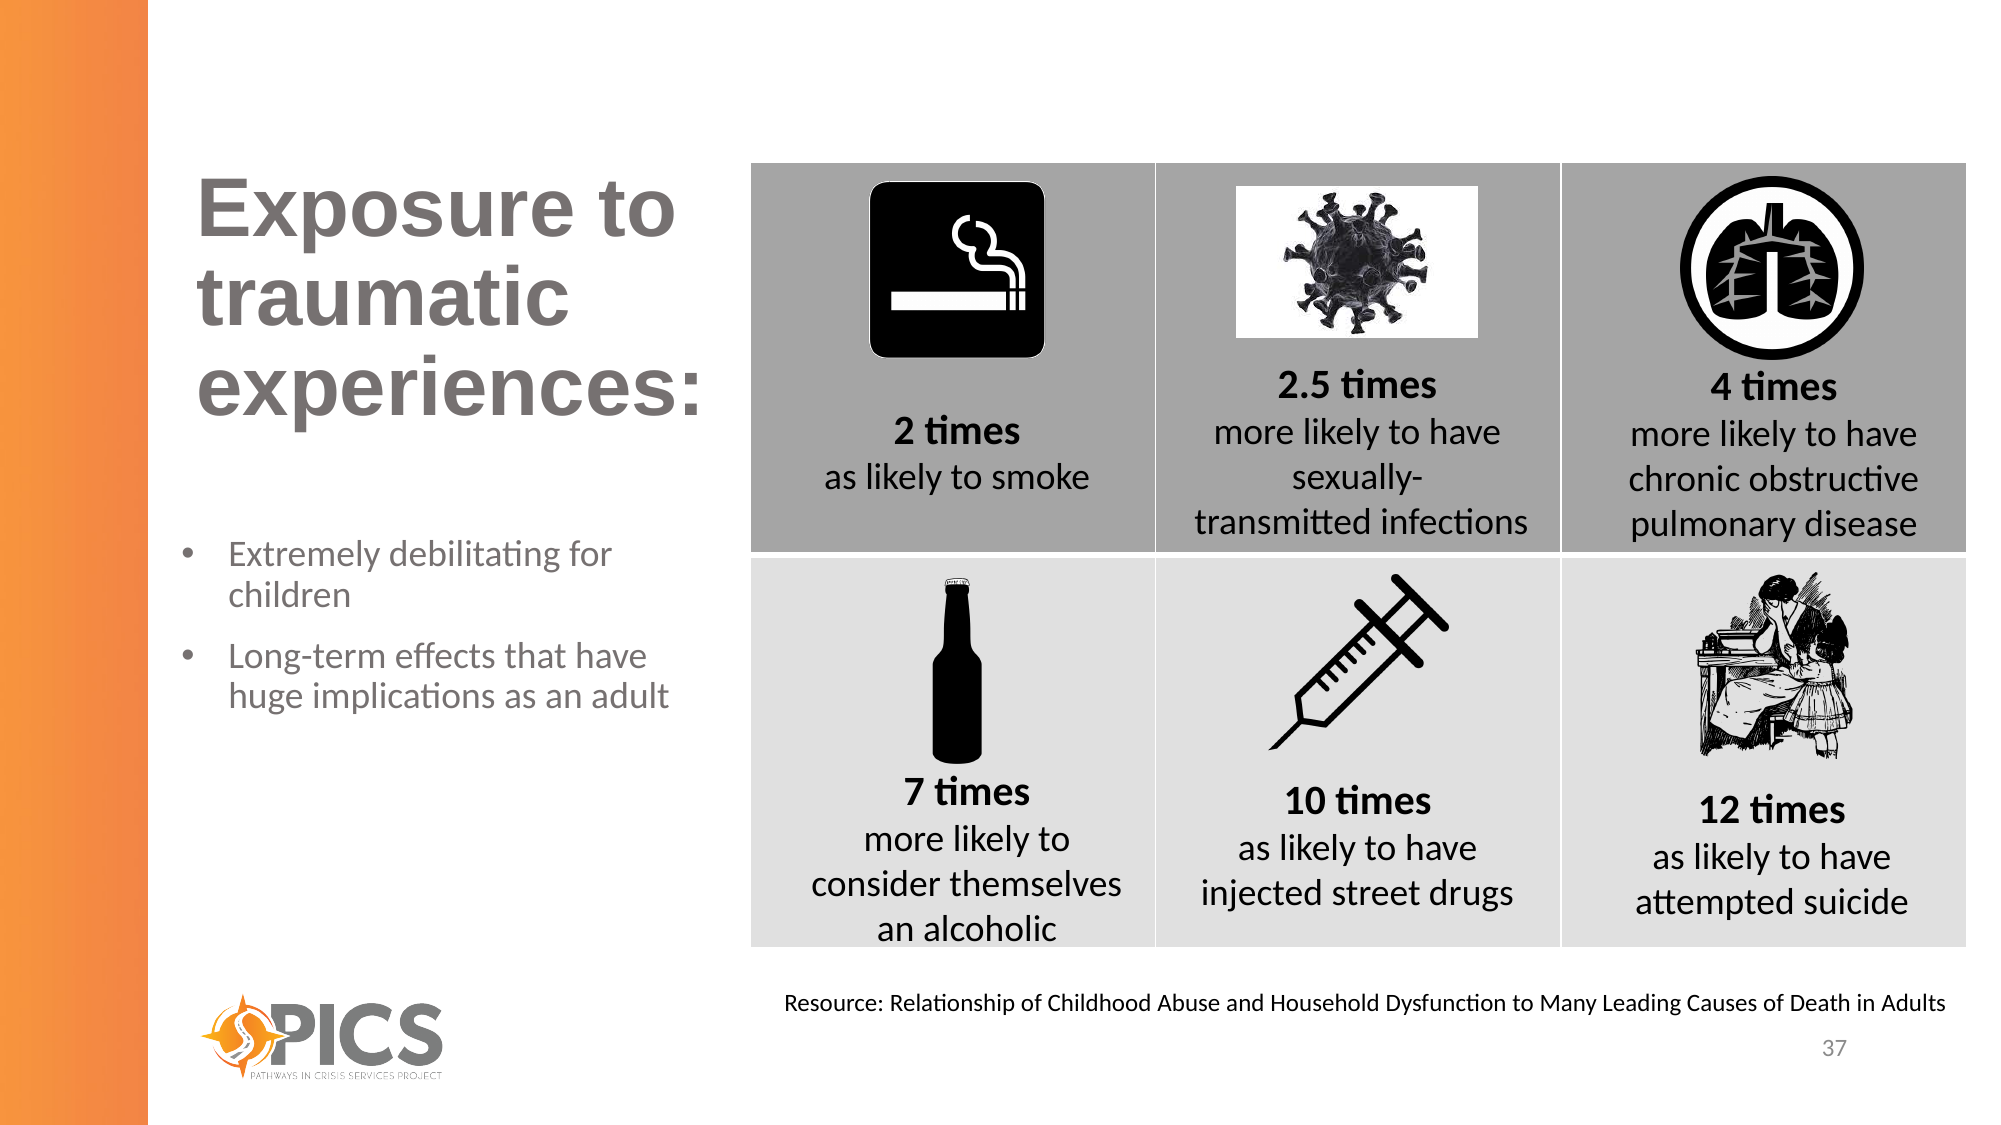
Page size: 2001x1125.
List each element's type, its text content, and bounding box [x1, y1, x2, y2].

picture [1236, 186, 1478, 338]
picture [1268, 572, 1449, 752]
table_cell [751, 558, 1155, 947]
title Exposure to traumatic experiences: [181, 178, 758, 442]
table_header [1156, 163, 1560, 349]
table_cell [1562, 558, 1966, 947]
table_header [751, 163, 1155, 552]
picture [1680, 572, 1868, 760]
picture [864, 578, 1050, 764]
table_header [1562, 163, 1966, 552]
text_box Resource: Relationship of Childhood Abuse and Household Dysfunction to Many Leading Causes of Death in Adults [769, 979, 1964, 1024]
list Extremely debilitating for children Long-term effects that have huge implications as an adult [166, 526, 743, 1111]
text_box 2 times as likely to smoke [809, 395, 1106, 505]
text_box 4 times more likely to have chronic obstructive pulmonary disease [1599, 351, 1950, 551]
picture [0, 0, 529, 1125]
text_box 7 times more likely to consider themselves an alcoholic [780, 756, 1154, 957]
text_box 10 times as likely to have injected street drugs [1184, 765, 1532, 921]
slide_number 37 [1412, 1024, 1863, 1077]
text_box 2.5 times more likely to have sexually- transmitted infections [1153, 349, 1561, 550]
table_cell [1156, 558, 1560, 947]
picture [1680, 176, 1864, 360]
text_box 12 times as likely to have attempted suicide [1615, 774, 1929, 930]
picture [864, 176, 1050, 363]
